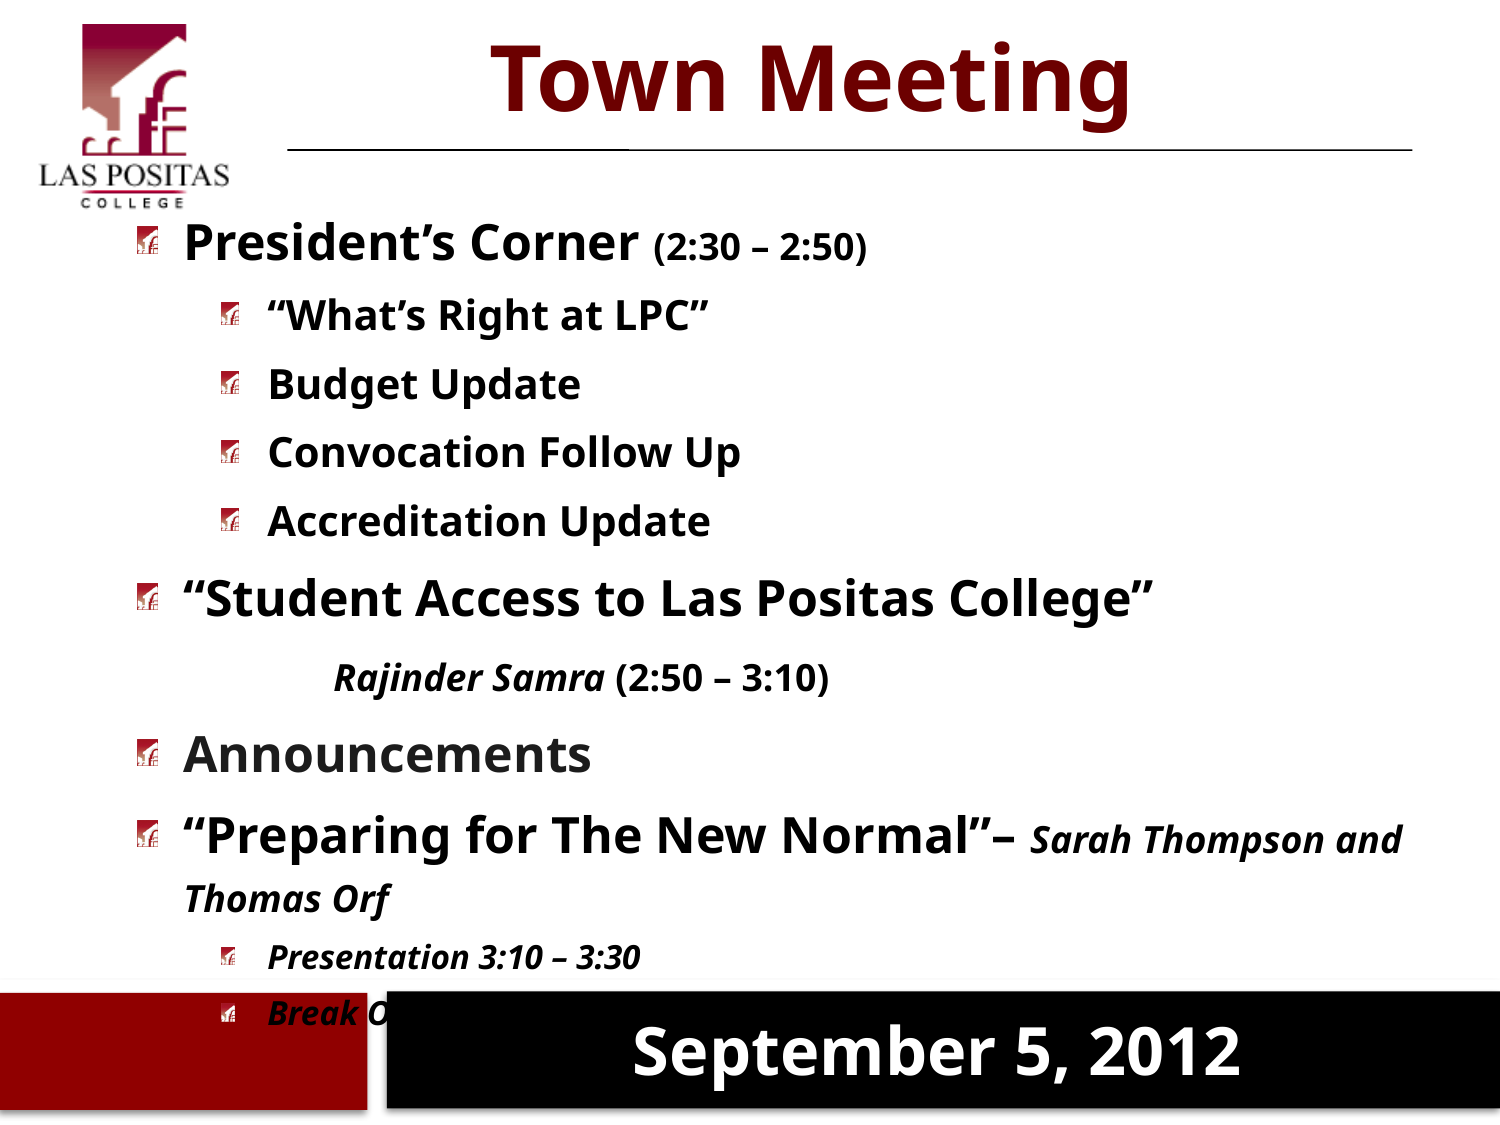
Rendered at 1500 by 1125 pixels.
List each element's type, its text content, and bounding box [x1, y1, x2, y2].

subtitle September 5, 2012 [387, 992, 1488, 1106]
picture [221, 440, 239, 463]
picture [221, 508, 239, 531]
picture [137, 739, 158, 766]
picture [137, 226, 158, 254]
picture [221, 947, 235, 965]
picture [221, 302, 239, 325]
picture [137, 583, 158, 610]
picture [137, 820, 158, 847]
text_box President’s Corner (2:30 – 2:50) “What’s Right at LPC” Budget Update Convocation Follow Up Accreditation Update “Student Access to Las Positas College” Rajinder Samra (2:50 – 3:10) Announcements “Preparing for The New Normal”– Sarah Thompson and Thomas Orf Presentation 3:10 – 3:30 Break Out Discussion 3:35 – 4:30 [112, 187, 1500, 988]
picture [221, 371, 239, 394]
picture [37, 24, 232, 212]
text_box Town Meeting [237, 12, 1388, 138]
picture [221, 1003, 235, 1022]
